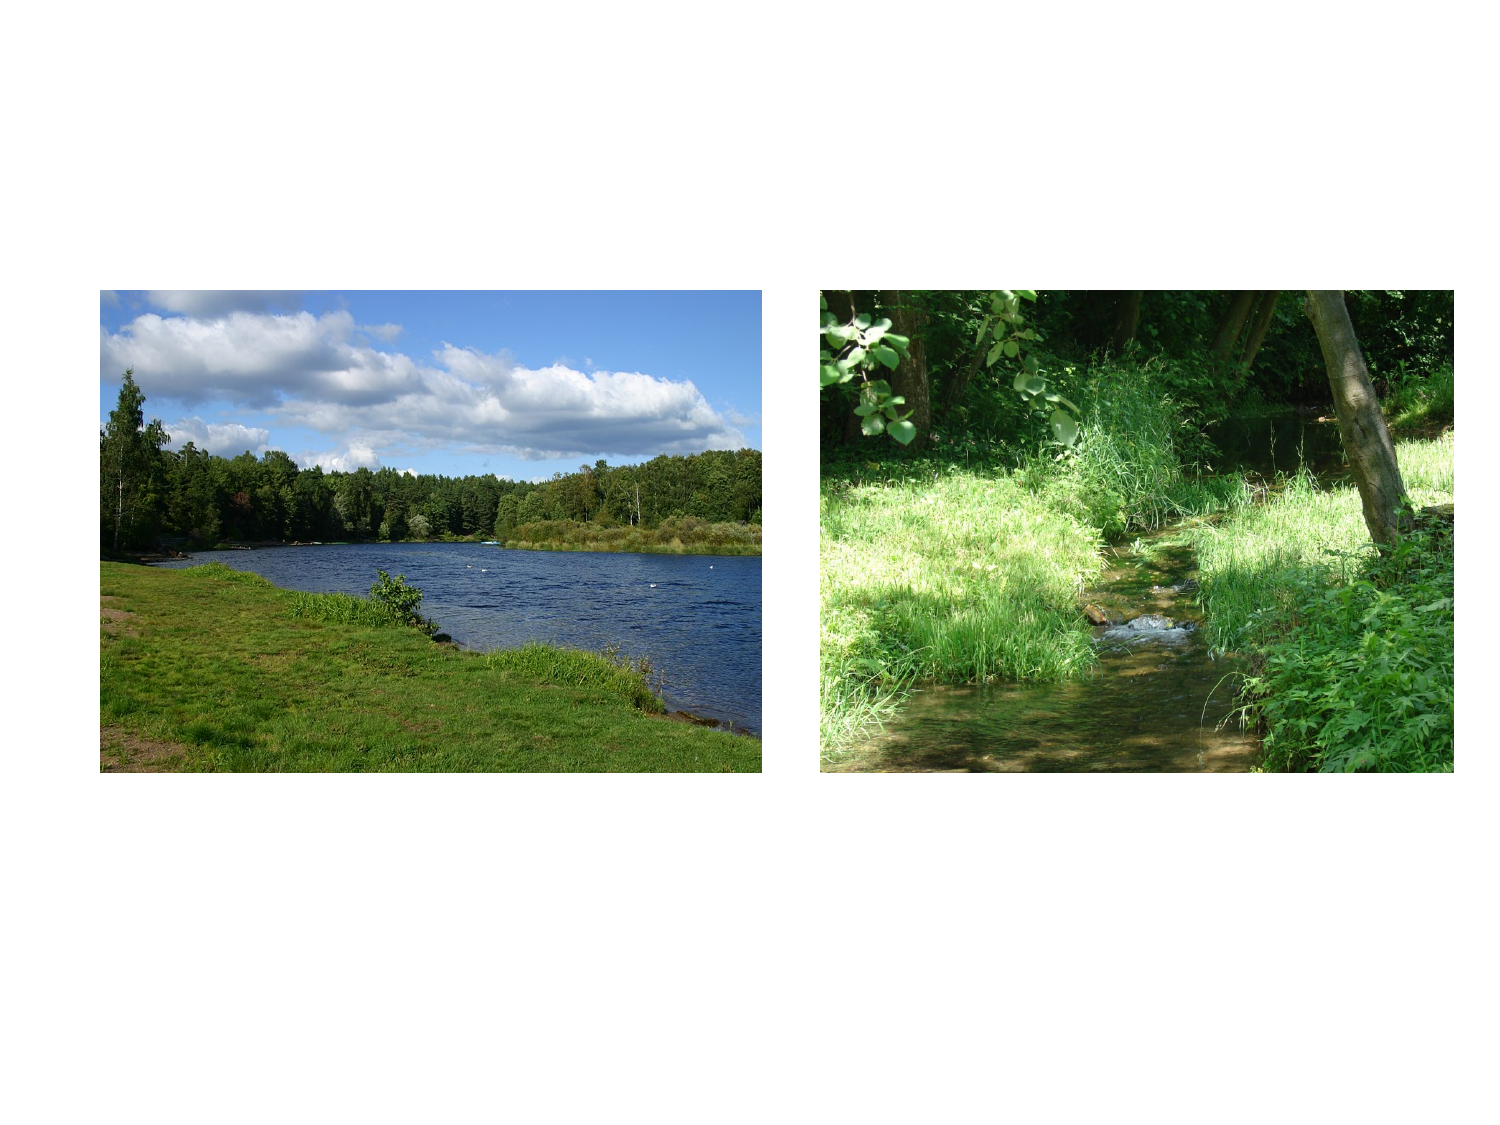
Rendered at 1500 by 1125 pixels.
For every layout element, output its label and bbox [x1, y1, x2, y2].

picture [820, 290, 1454, 773]
picture [100, 290, 763, 773]
